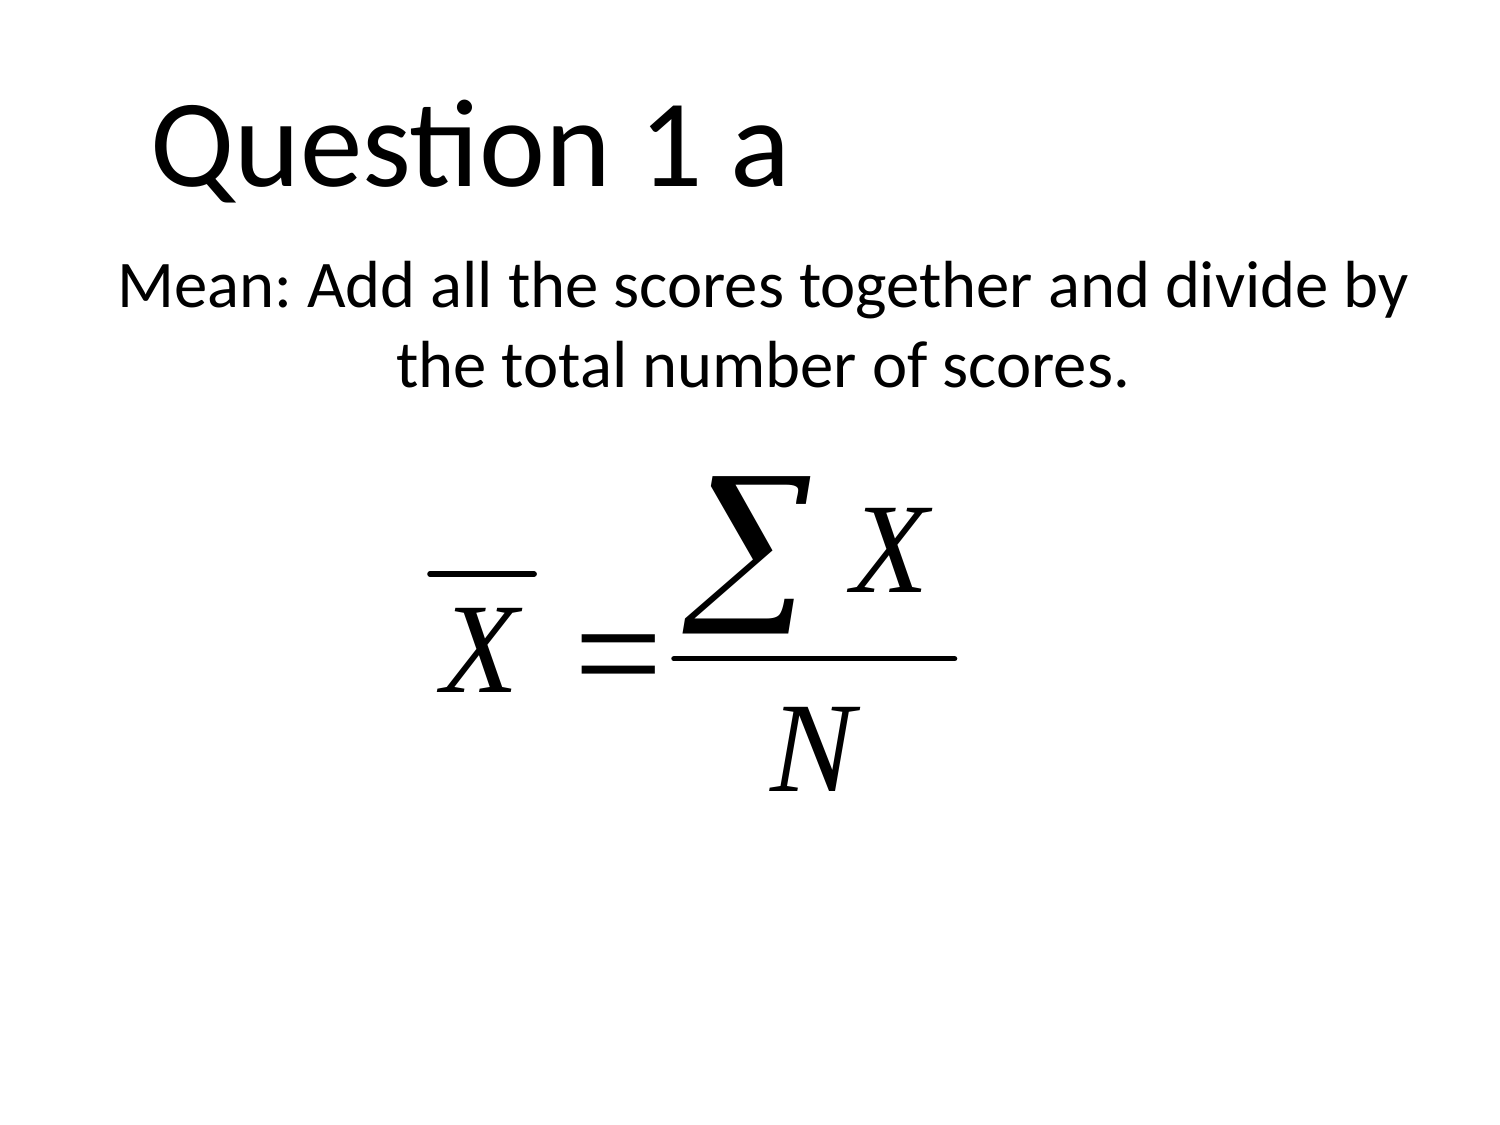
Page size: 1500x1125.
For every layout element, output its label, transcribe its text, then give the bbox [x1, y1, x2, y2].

title Mean: Add all the scores together and divide by the total number of scores. [88, 267, 1439, 455]
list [418, 455, 968, 811]
text_box Question 1 a [135, 54, 1223, 220]
